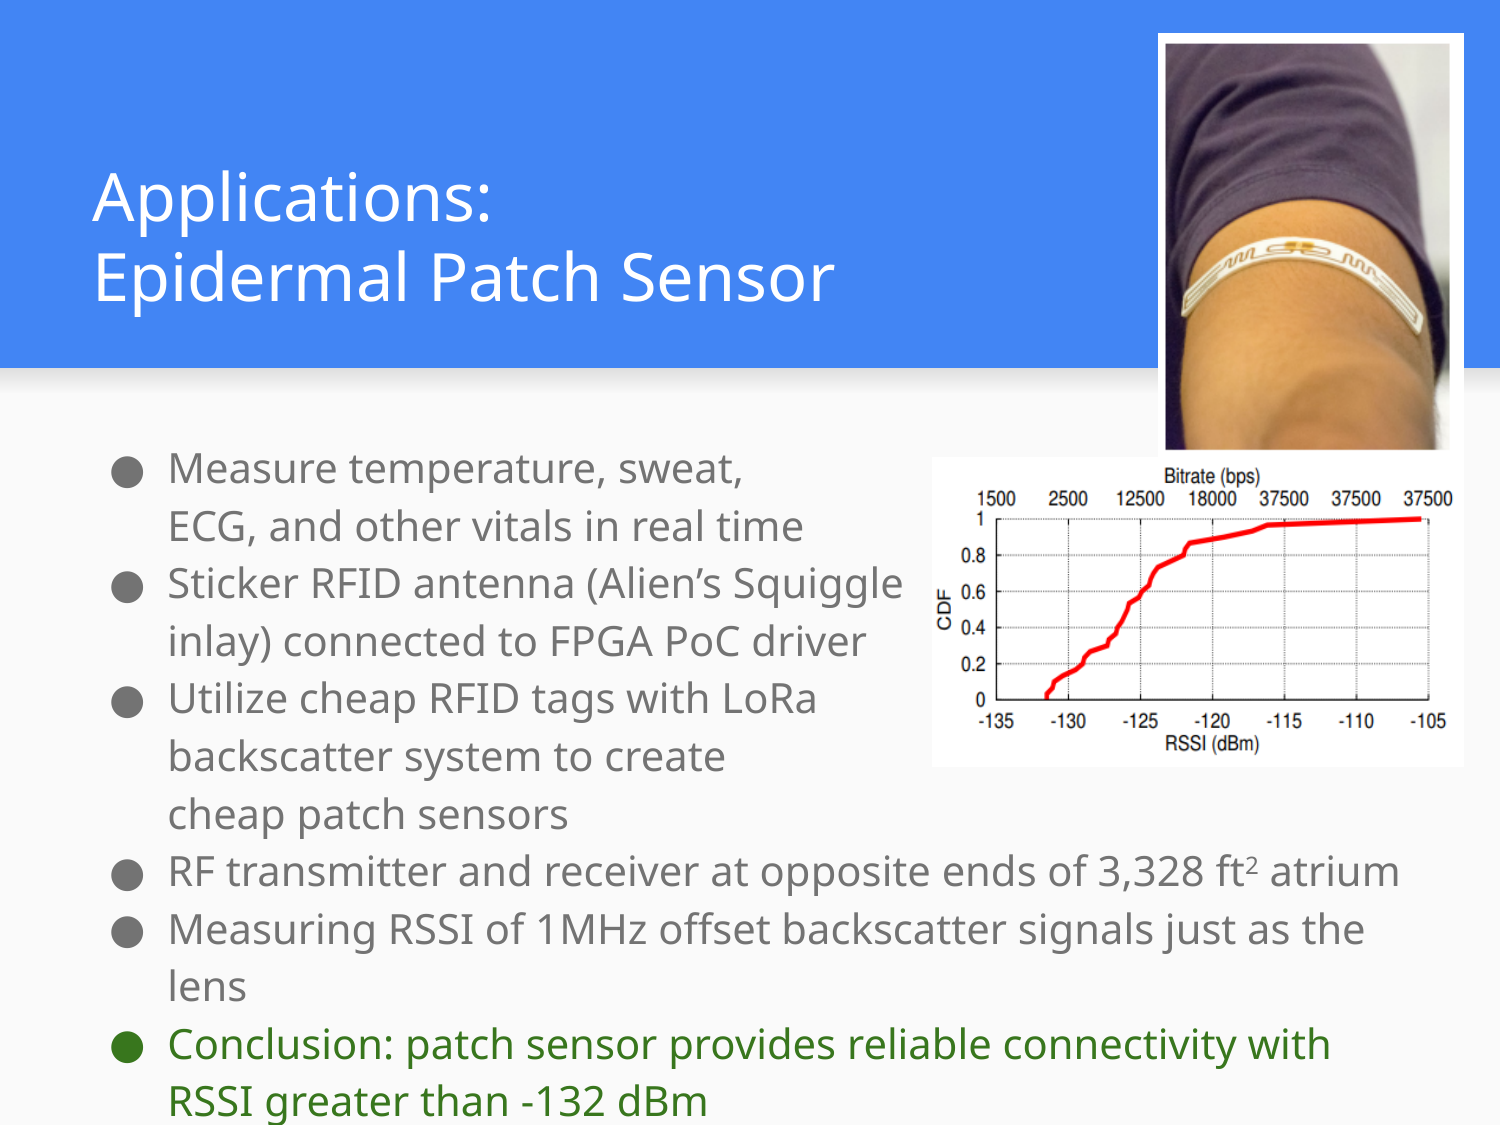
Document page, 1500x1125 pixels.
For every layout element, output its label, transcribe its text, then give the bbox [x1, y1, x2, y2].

list Measure temperature, sweat, ECG, and other vitals in real time Sticker RFID antenna (Alien’s Squiggle inlay) connected to FPGA PoC driver Utilize cheap RFID tags with LoRa backscatter system to create cheap patch sensors RF transmitter and receiver at opposite ends of 3,328 ft2 atrium Measuring RSSI of 1MHz offset backscatter signals just as the lens Conclusion: patch sensor provides reliable connectivity with RSSI greater than -132 dBm [77, 419, 1427, 1013]
picture [931, 33, 1464, 767]
title Applications: Epidermal Patch Sensor [77, 161, 1153, 330]
